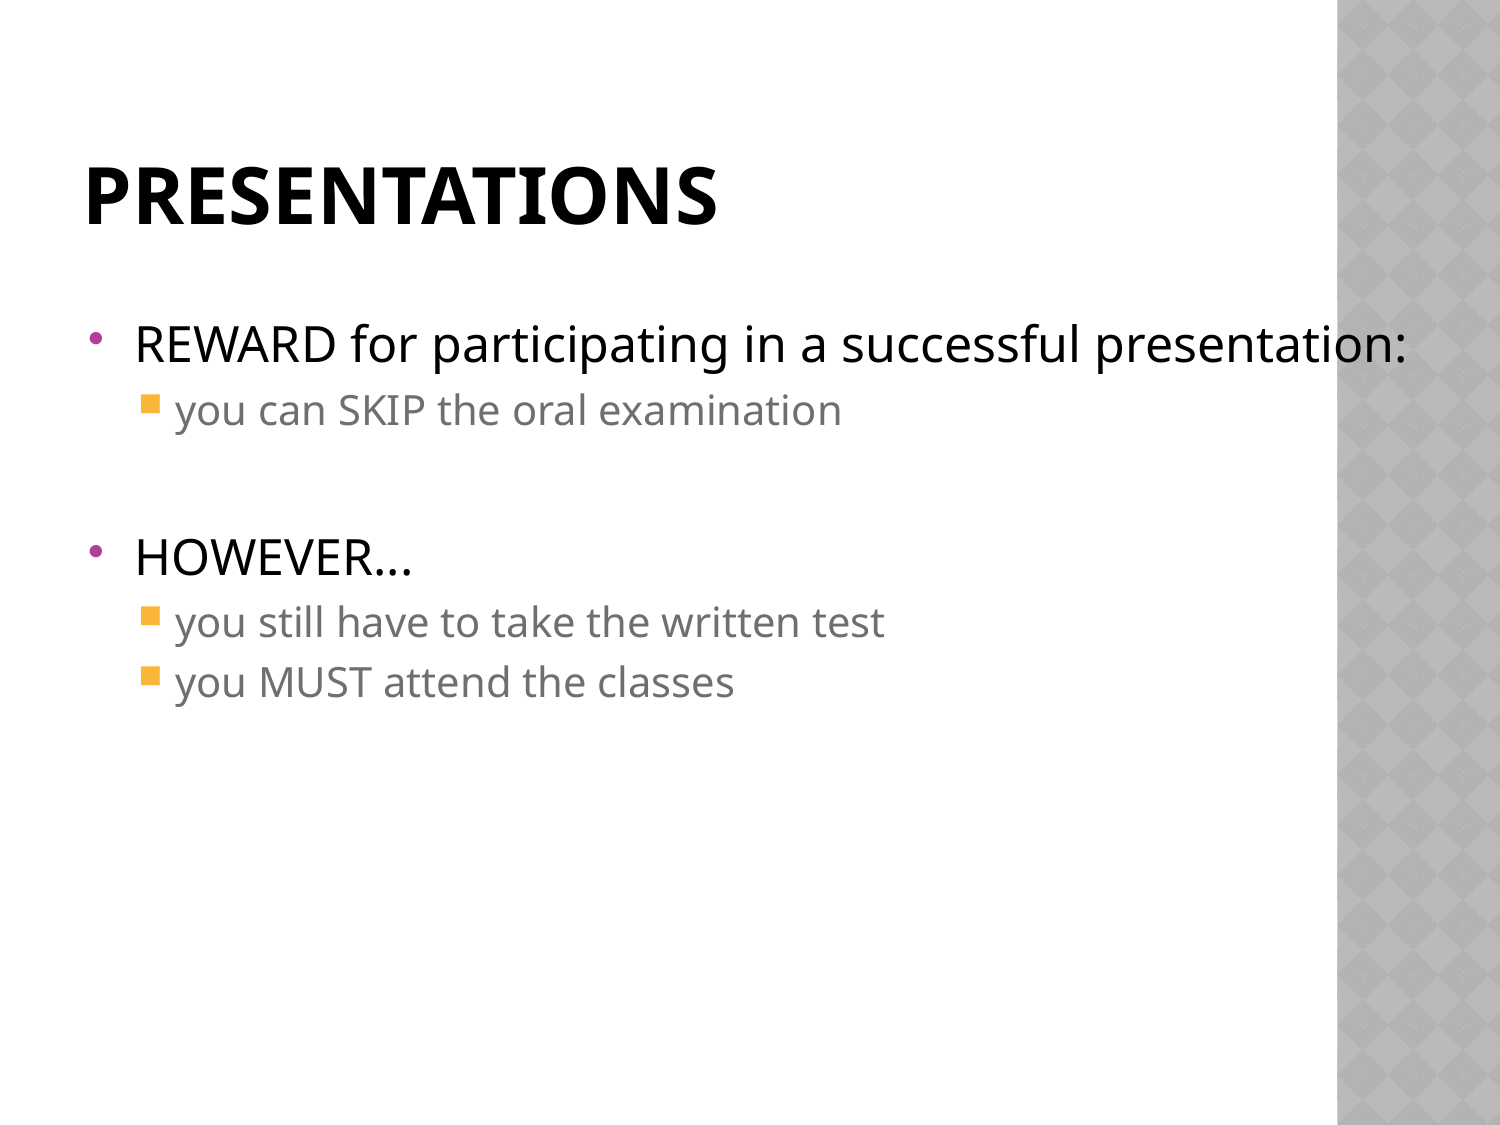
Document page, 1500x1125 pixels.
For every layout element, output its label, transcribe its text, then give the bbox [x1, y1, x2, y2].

list REWARD for participating in a successful presentation: you can SKIP the oral examination HOWEVER... you still have to take the written test you MUST attend the classes [75, 242, 1425, 973]
title Presentations [75, 52, 1263, 240]
